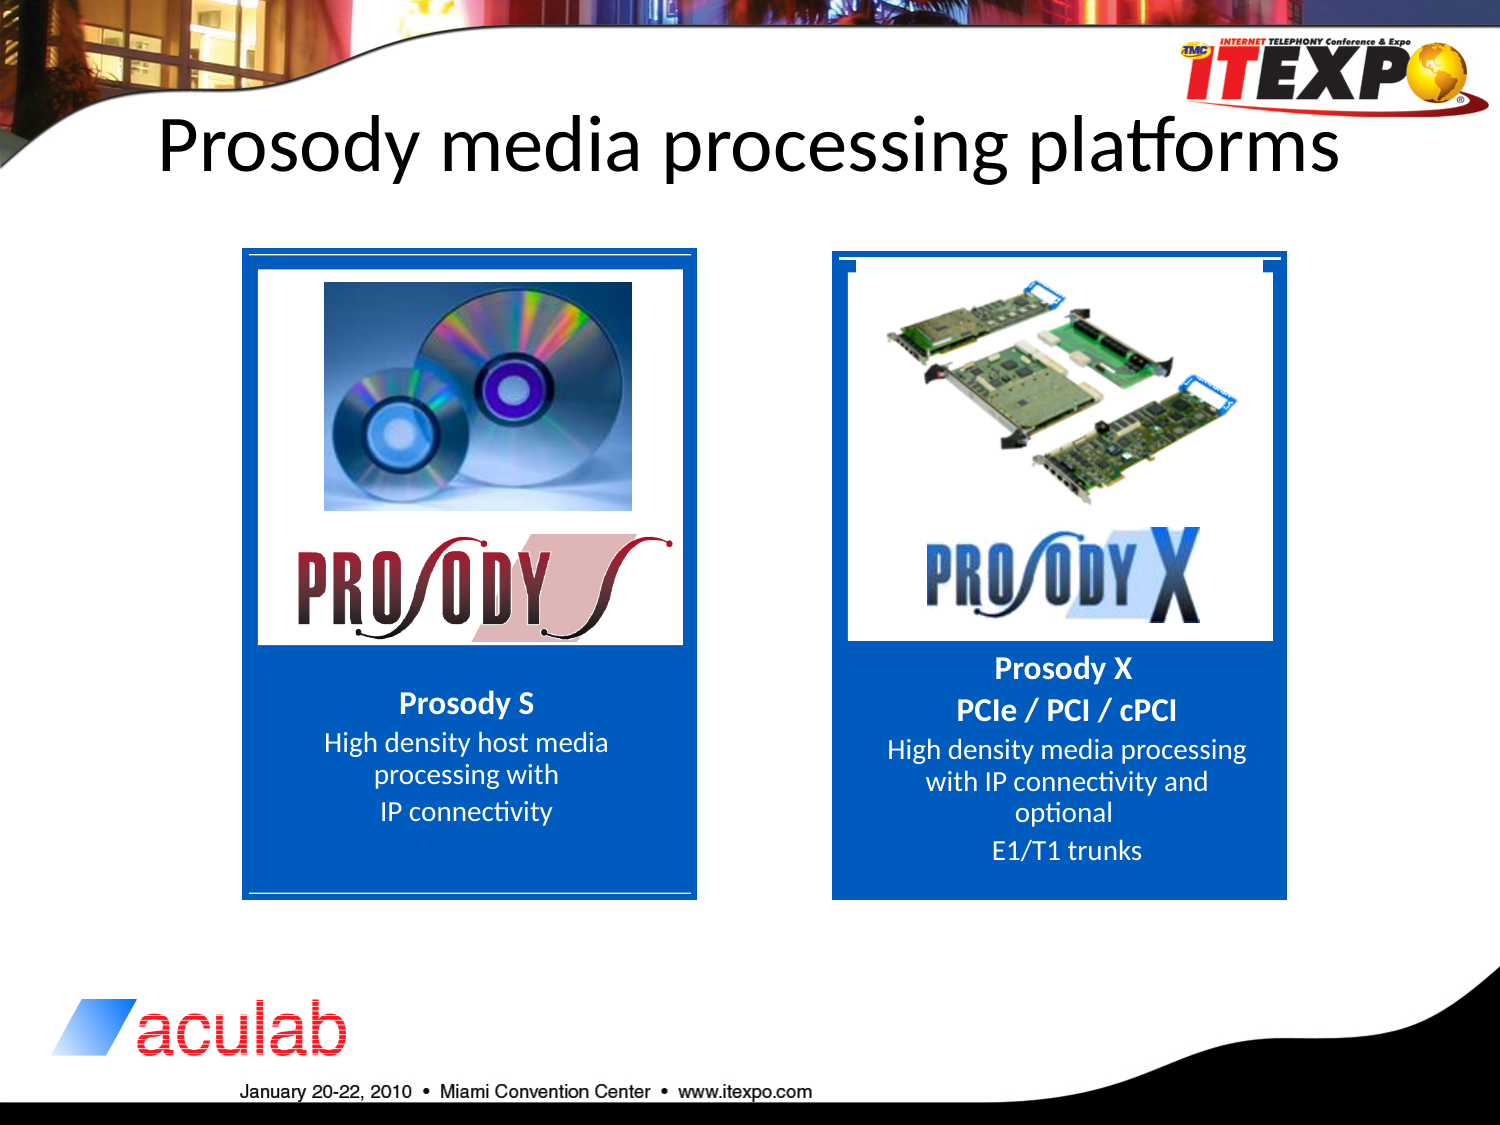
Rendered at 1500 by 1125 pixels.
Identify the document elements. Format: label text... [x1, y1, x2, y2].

picture [0, 0, 1500, 1125]
text_box [835, 253, 1285, 897]
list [324, 282, 632, 512]
text_box [245, 251, 695, 898]
title Prosody media processing platforms [75, 45, 1425, 233]
